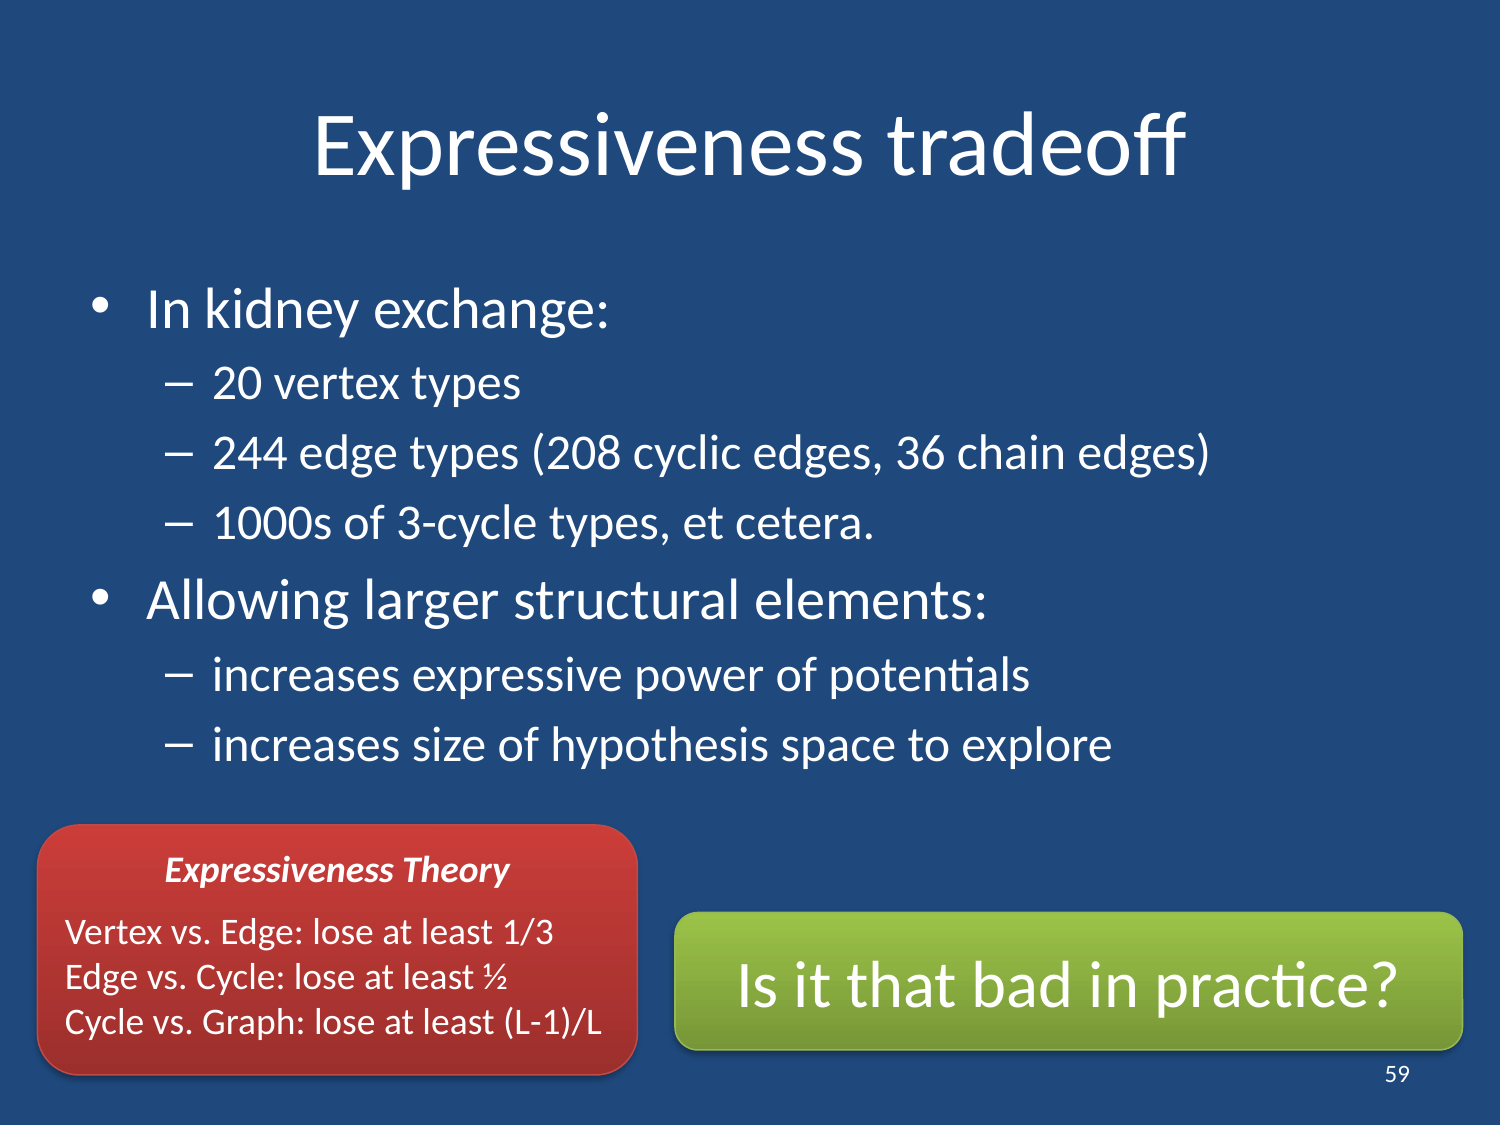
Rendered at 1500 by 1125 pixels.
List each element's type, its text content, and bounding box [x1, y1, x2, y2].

text_box Is it that bad in practice? [674, 911, 1464, 1051]
text_box Expressiveness Theory [36, 824, 639, 1076]
list In kidney exchange: 20 vertex types 244 edge types (208 cyclic edges, 36 chain edges) 1000s of 3-cycle types, et cetera. Allowing larger structural elements: increases expressive power of potentials increases size of hypothesis space to explore [75, 262, 1425, 825]
title Expressiveness tradeoff [75, 45, 1425, 233]
slide_number 59 [1074, 1060, 1425, 1103]
text_box Vertex vs. Edge: lose at least 1/3 Edge vs. Cycle: lose at least ½ Cycle vs. Graph: lose at least (L-1)/L [49, 899, 650, 1050]
